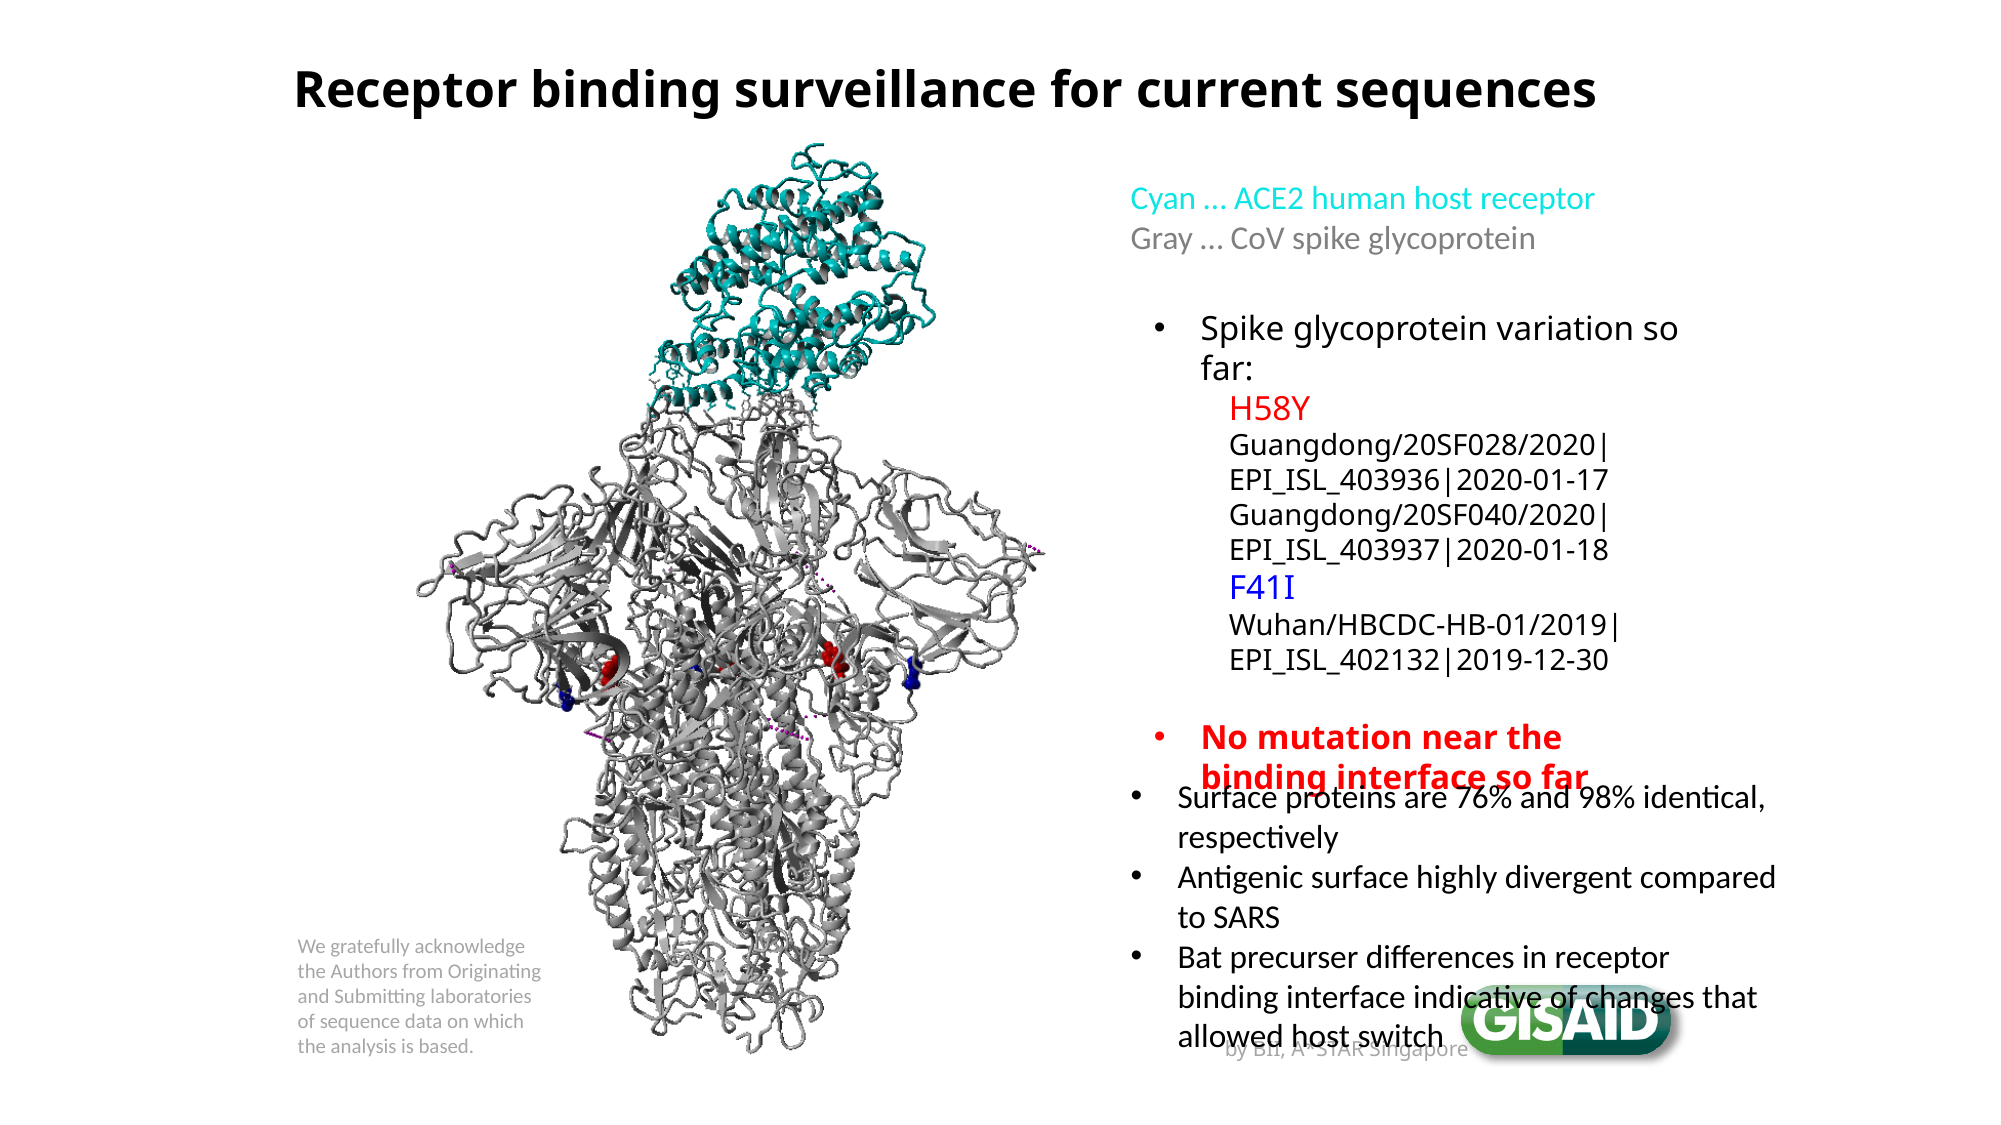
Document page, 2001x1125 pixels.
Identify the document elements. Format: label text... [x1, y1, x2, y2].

picture [249, 99, 1233, 1083]
text_box Receptor binding surveillance for current sequences [278, 50, 1720, 126]
picture [1461, 985, 1671, 1056]
text_box Cyan … ACE2 human host receptor Gray … CoV spike glycoprotein Surface proteins are 76% and 98% identical, respectively Antigenic surface highly divergent compared to SARS Bat precurser differences in receptor binding interface indicative of changes that allowed host switch [1115, 168, 1793, 1125]
